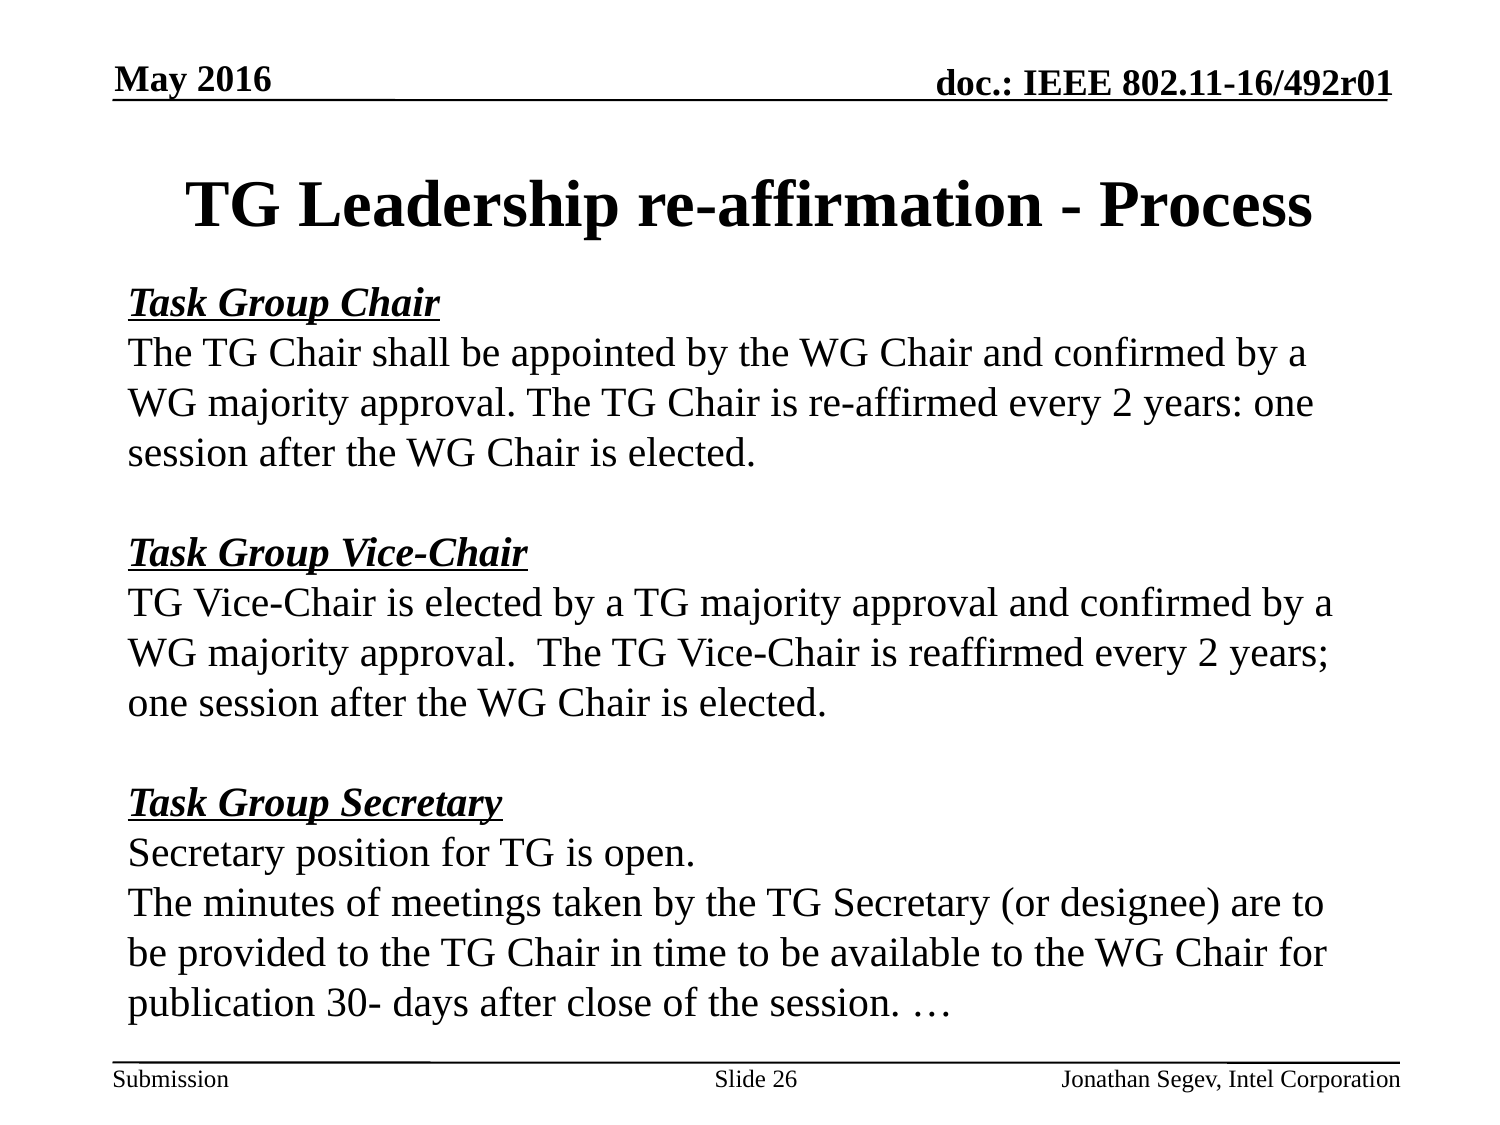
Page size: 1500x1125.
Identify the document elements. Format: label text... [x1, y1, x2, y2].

footer Jonathan Segev, Intel Corporation [878, 1061, 1402, 1093]
slide_number Slide 26 [712, 1061, 800, 1123]
title TG Leadership re-affirmation - Process [112, 112, 1388, 266]
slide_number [114, 54, 423, 100]
list Task Group Chair The TG Chair shall be appointed by the WG Chair and confirmed by a WG majority approval. The TG Chair is re-affirmed every 2 years: one session after the WG Chair is elected. Task Group Vice-Chair TG Vice-Chair is elected by a TG majority approval and confirmed by a WG majority approval. The TG Vice-Chair is reaffirmed every 2 years; one session after the WG Chair is elected. Task Group Secretary Secretary position for TG is open. The minutes of meetings taken by the TG Secretary (or designee) are to be provided to the TG Chair in time to be available to the WG Chair for publication 30- days after close of the session. … [112, 266, 1388, 1000]
